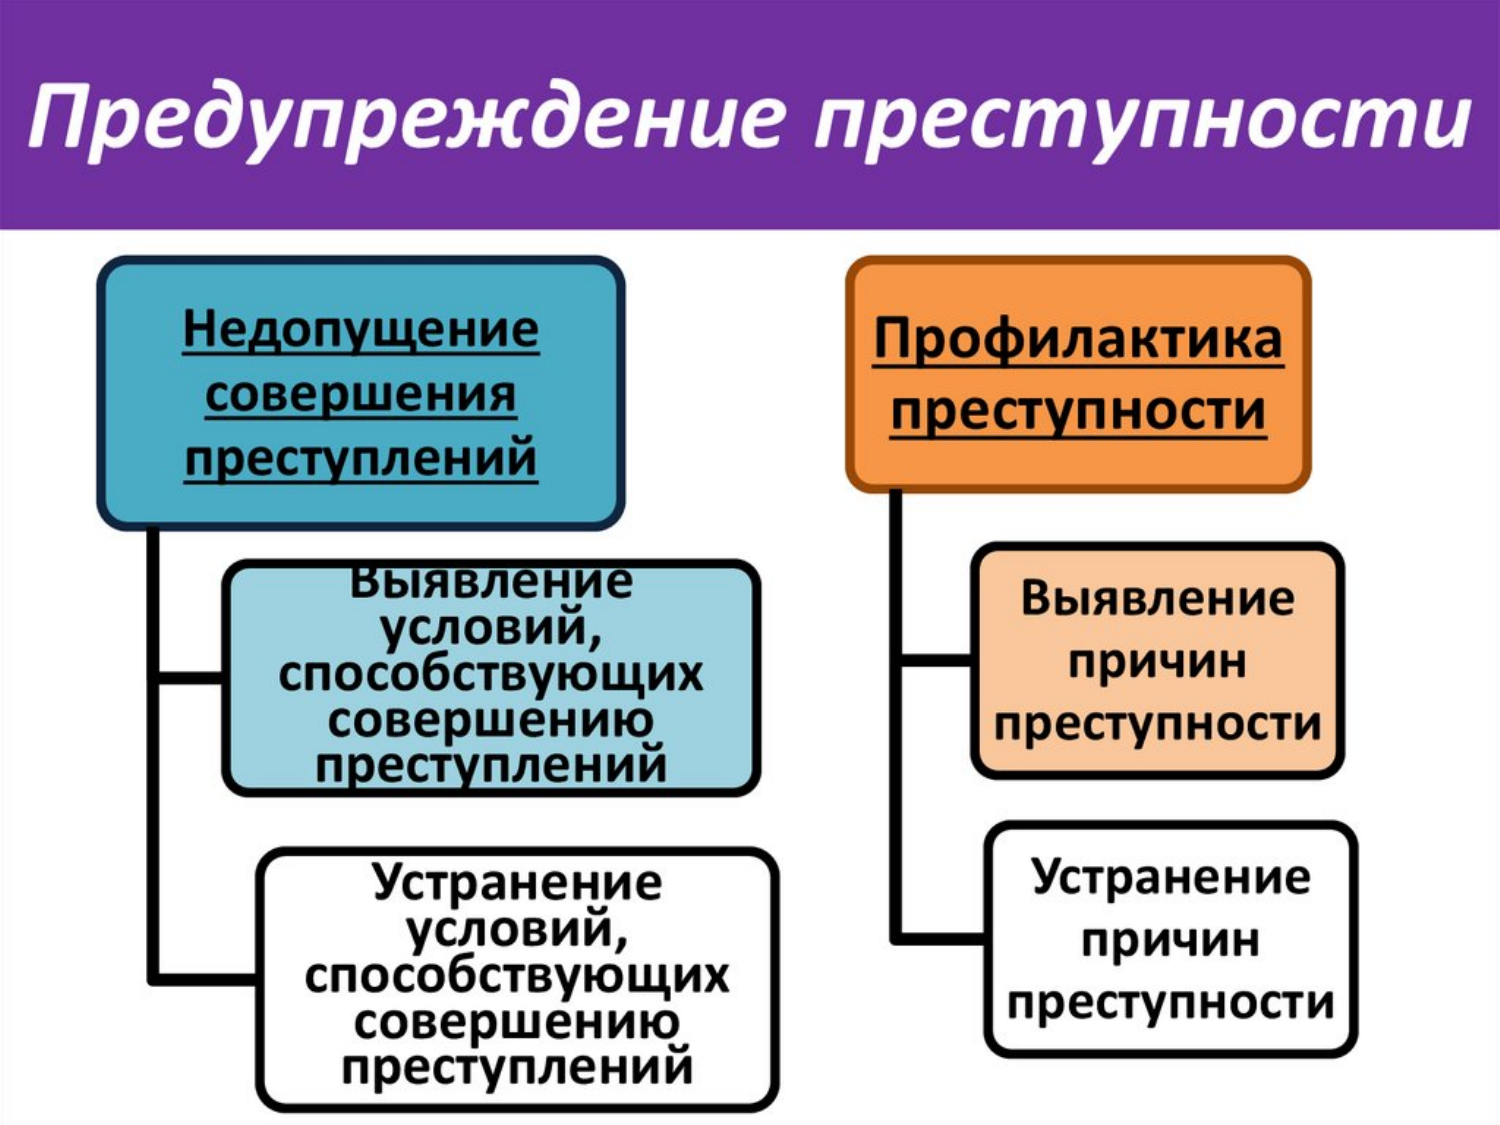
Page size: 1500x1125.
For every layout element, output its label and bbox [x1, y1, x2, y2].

list [0, 0, 1500, 1125]
